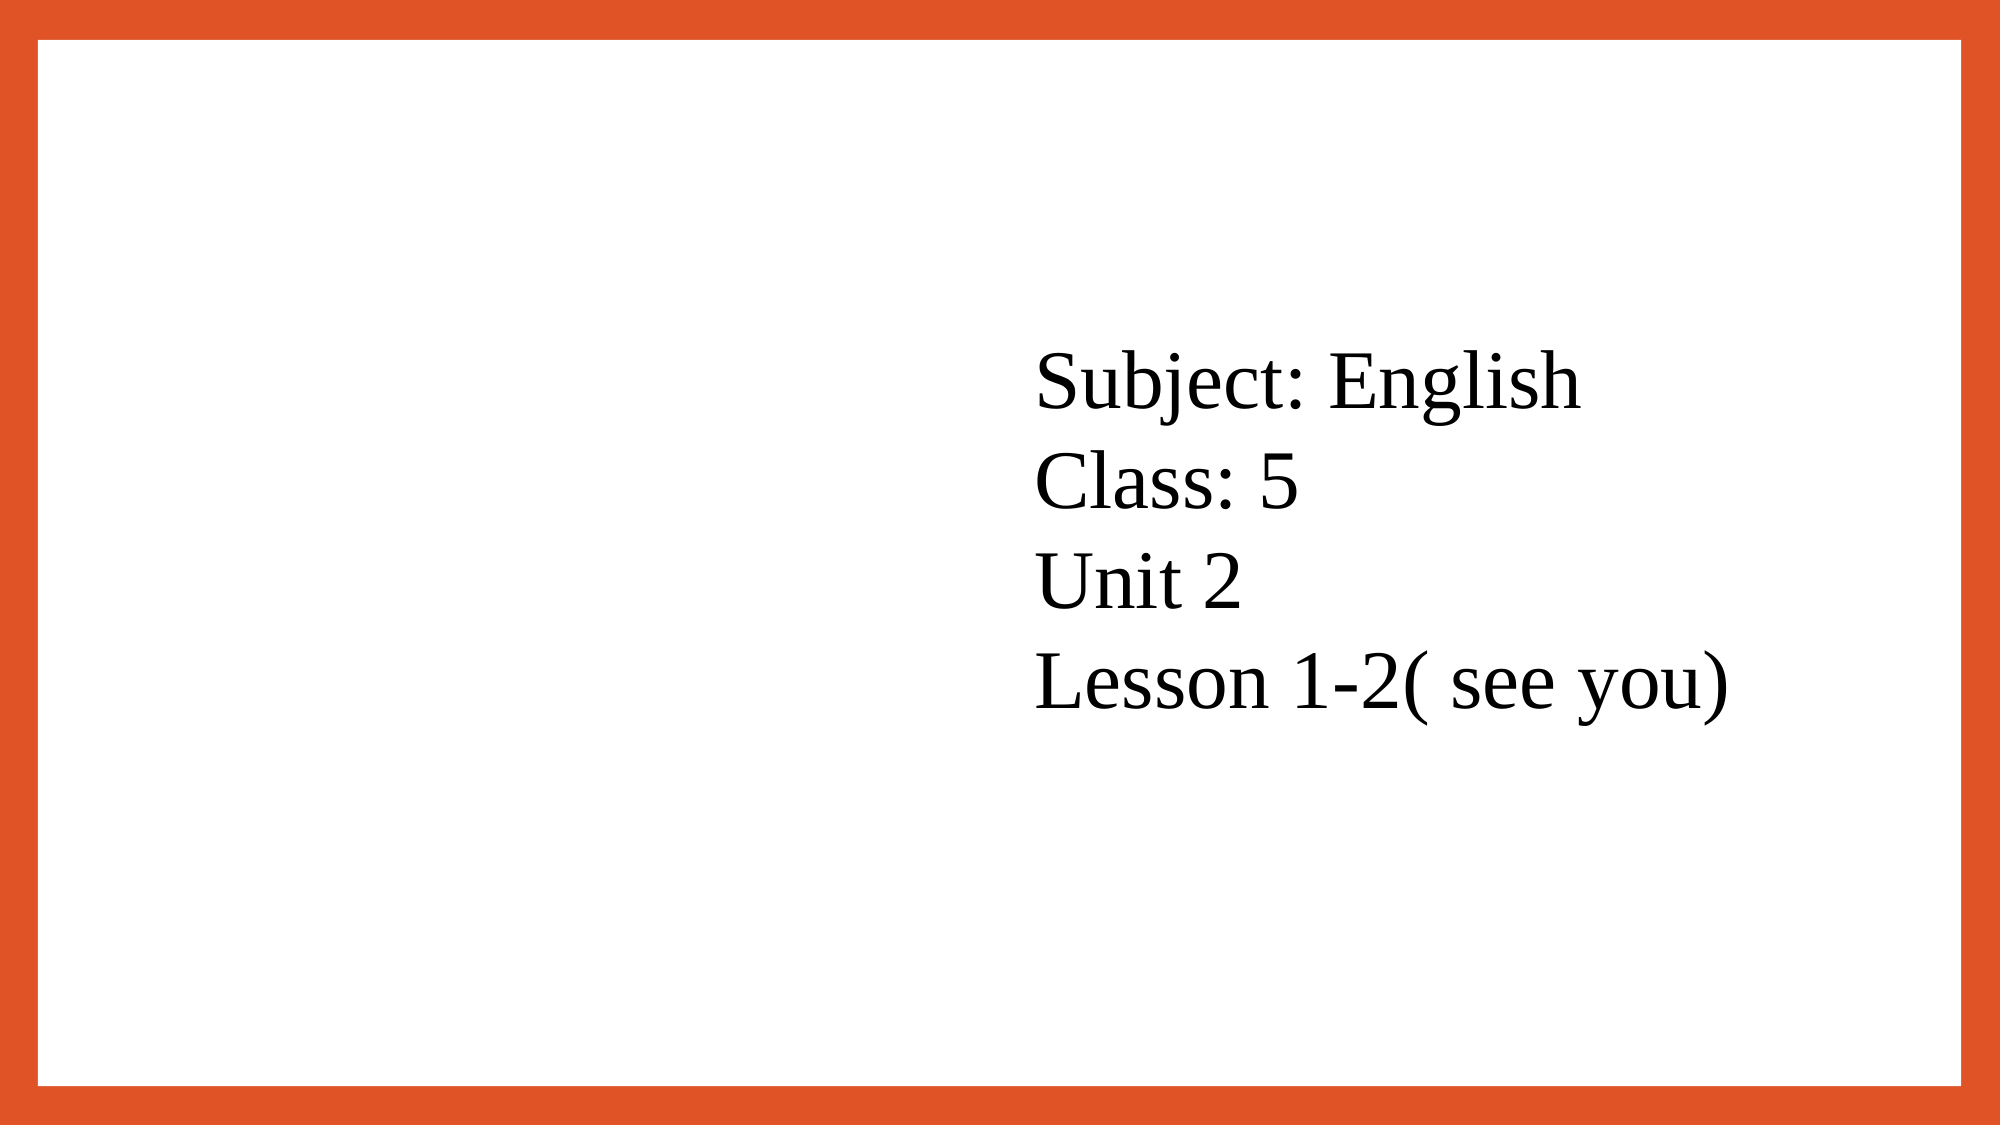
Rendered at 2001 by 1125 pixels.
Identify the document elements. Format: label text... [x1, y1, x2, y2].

text_box Subject: English Class: 5 Unit 2 Lesson 1-2( see you) [1019, 317, 1879, 733]
